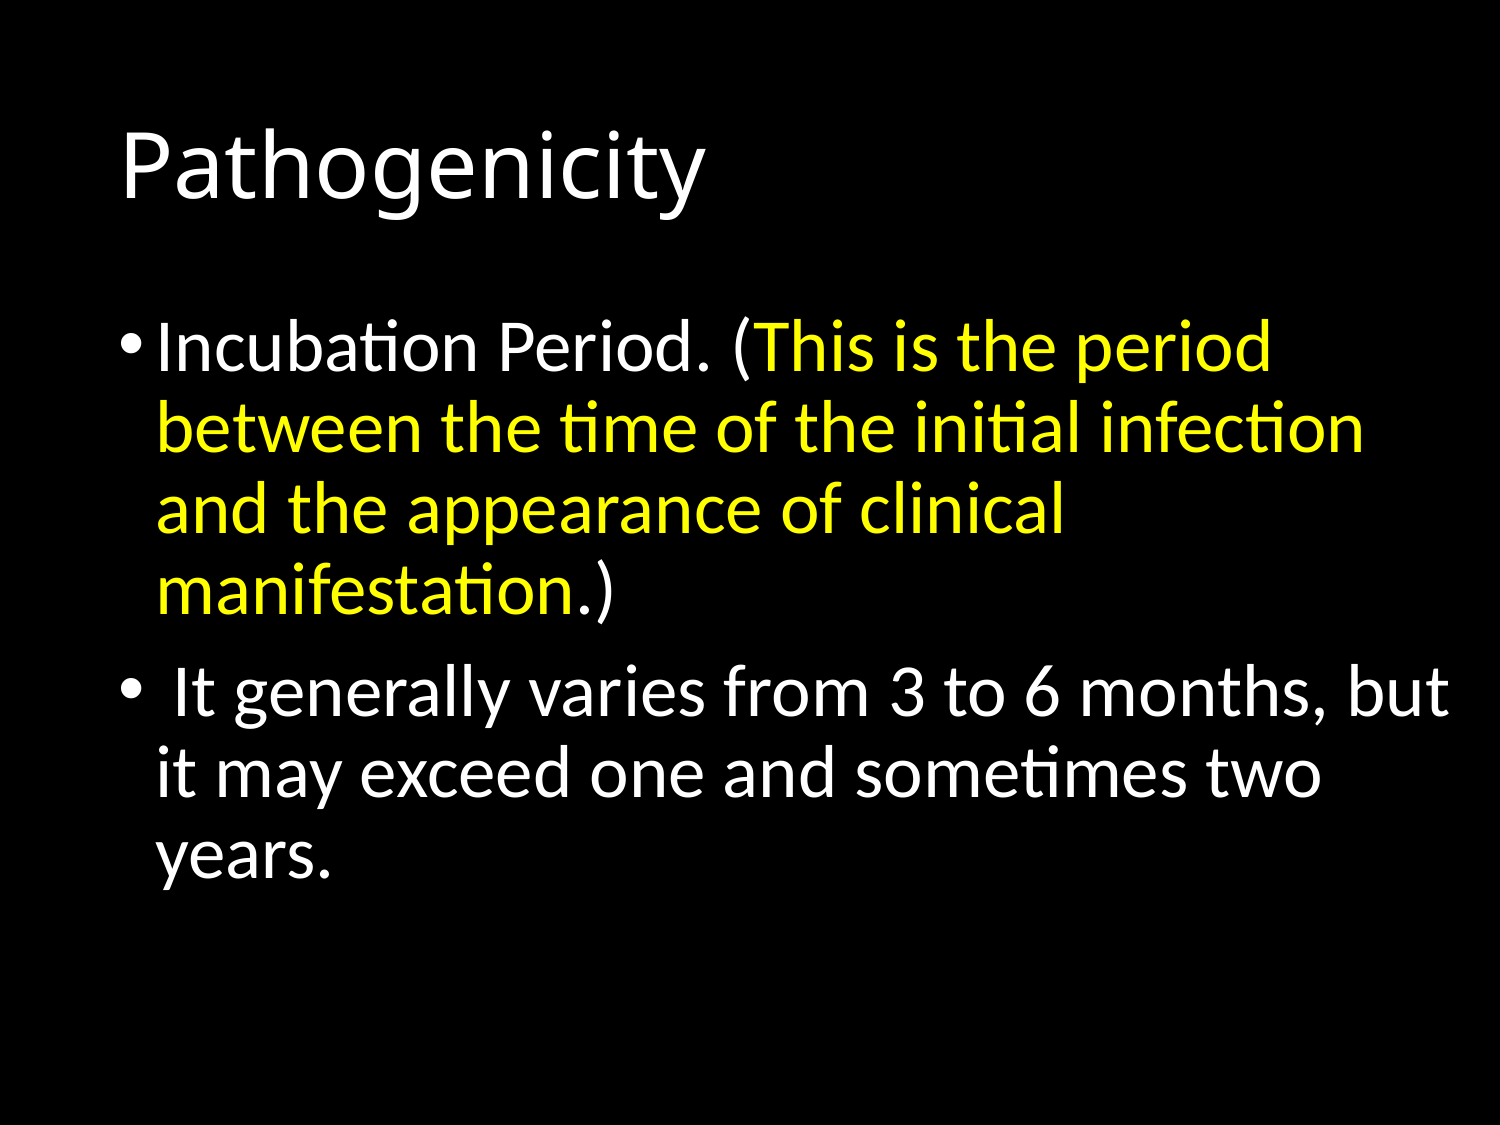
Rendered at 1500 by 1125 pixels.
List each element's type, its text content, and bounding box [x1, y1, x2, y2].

list Incubation Period. (This is the period between the time of the initial infection and the appearance of clinical manifestation.) It generally varies from 3 to 6 months, but it may exceed one and sometimes two years. [103, 299, 1500, 1050]
title Pathogenicity [103, 59, 1397, 278]
